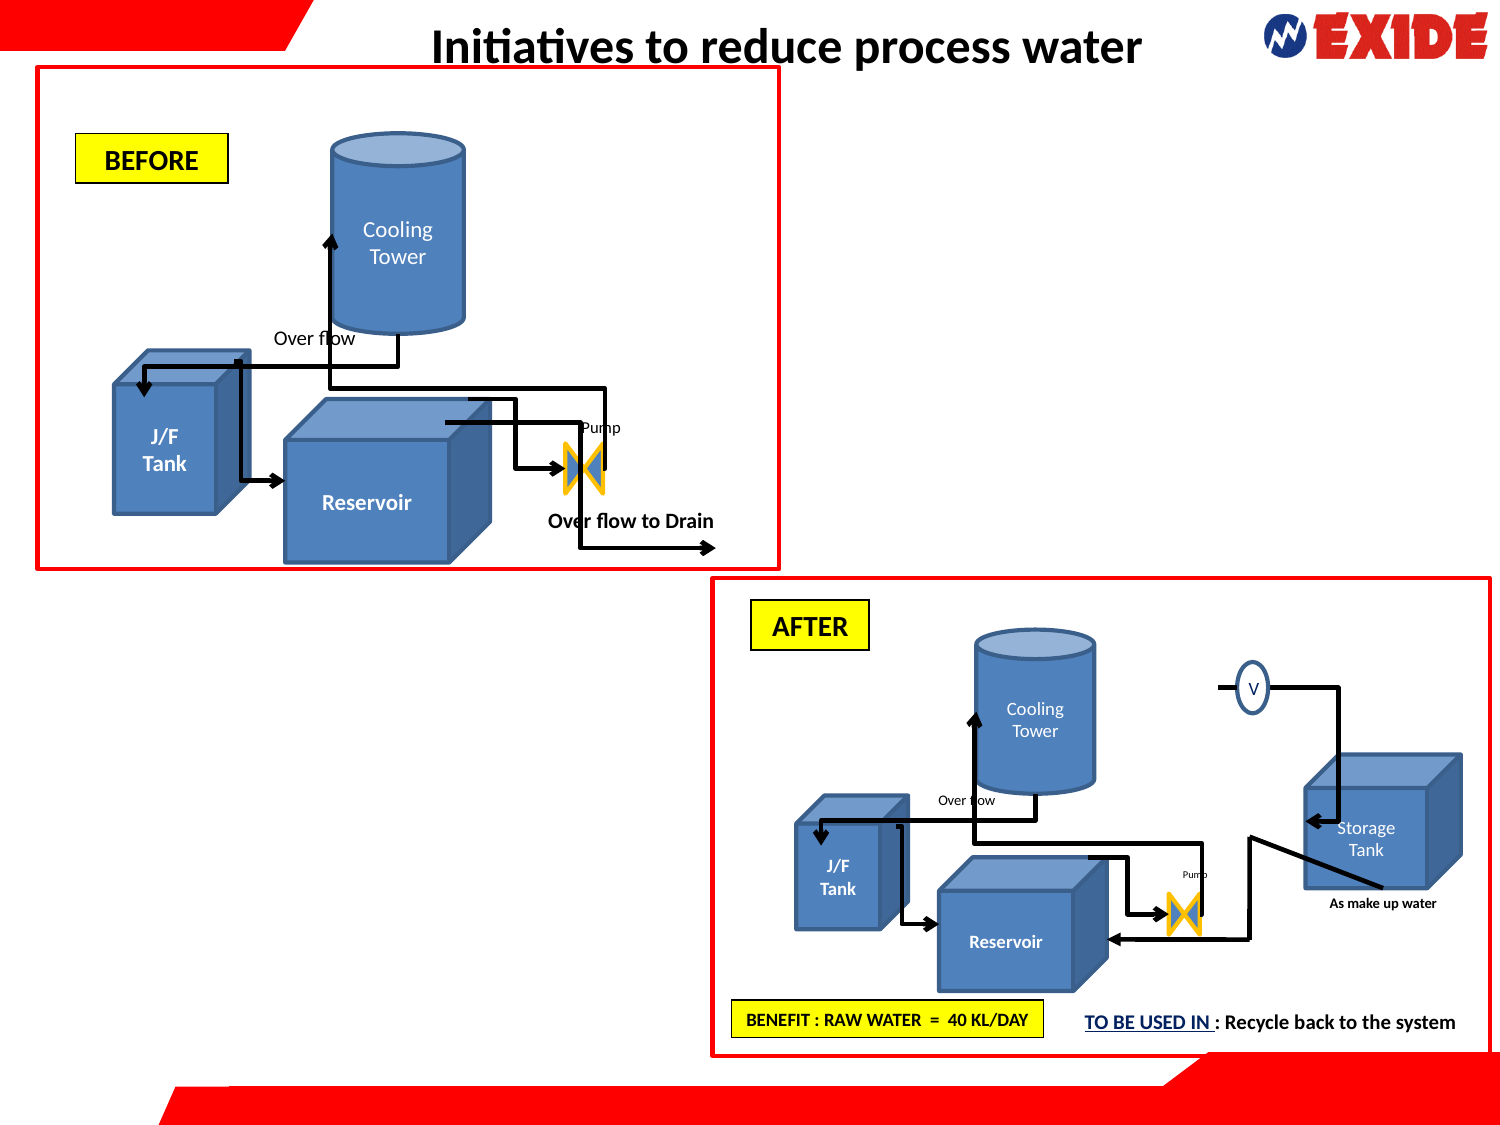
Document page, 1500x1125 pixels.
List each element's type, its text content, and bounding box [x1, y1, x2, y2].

text_box [710, 576, 1492, 1058]
picture [1262, 12, 1308, 58]
picture [1309, 12, 1488, 59]
text_box [35, 65, 781, 571]
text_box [75, 133, 751, 563]
text_box Initiatives to reduce process water [415, 6, 1169, 82]
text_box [727, 599, 1475, 1042]
